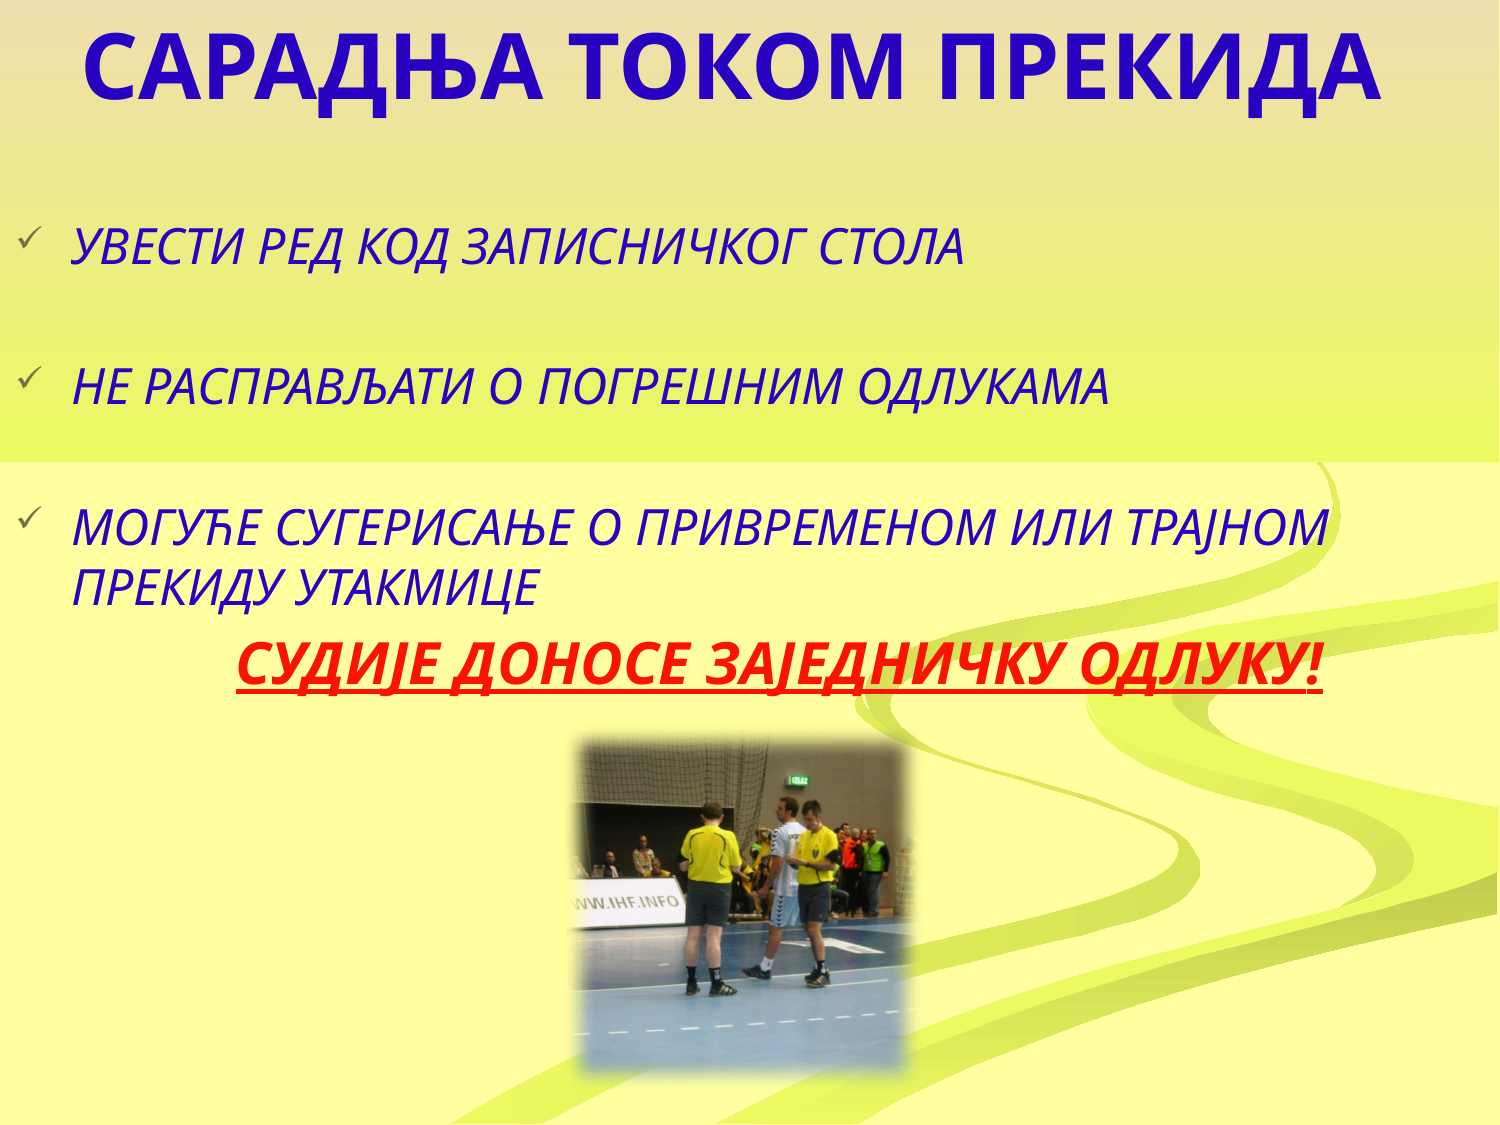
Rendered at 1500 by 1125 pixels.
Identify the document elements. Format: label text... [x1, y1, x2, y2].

picture [562, 724, 924, 1092]
title САРАДЊА ТОКОМ ПРЕКИДА [37, 0, 1426, 126]
list УВЕСТИ РЕД КОД ЗАПИСНИЧКОГ СТОЛА НЕ РАСПРАВЉАТИ О ПОГРЕШНИМ ОДЛУКАМА МОГУЋЕ СУГЕРИСАЊЕ О ПРИВРЕМЕНОМ ИЛИ ТРАЈНОМ ПРЕКИДУ УТАКМИЦЕ СУДИЈЕ ДОНОСЕ ЗАЈЕДНИЧКУ ОДЛУКУ! [0, 137, 1500, 1088]
